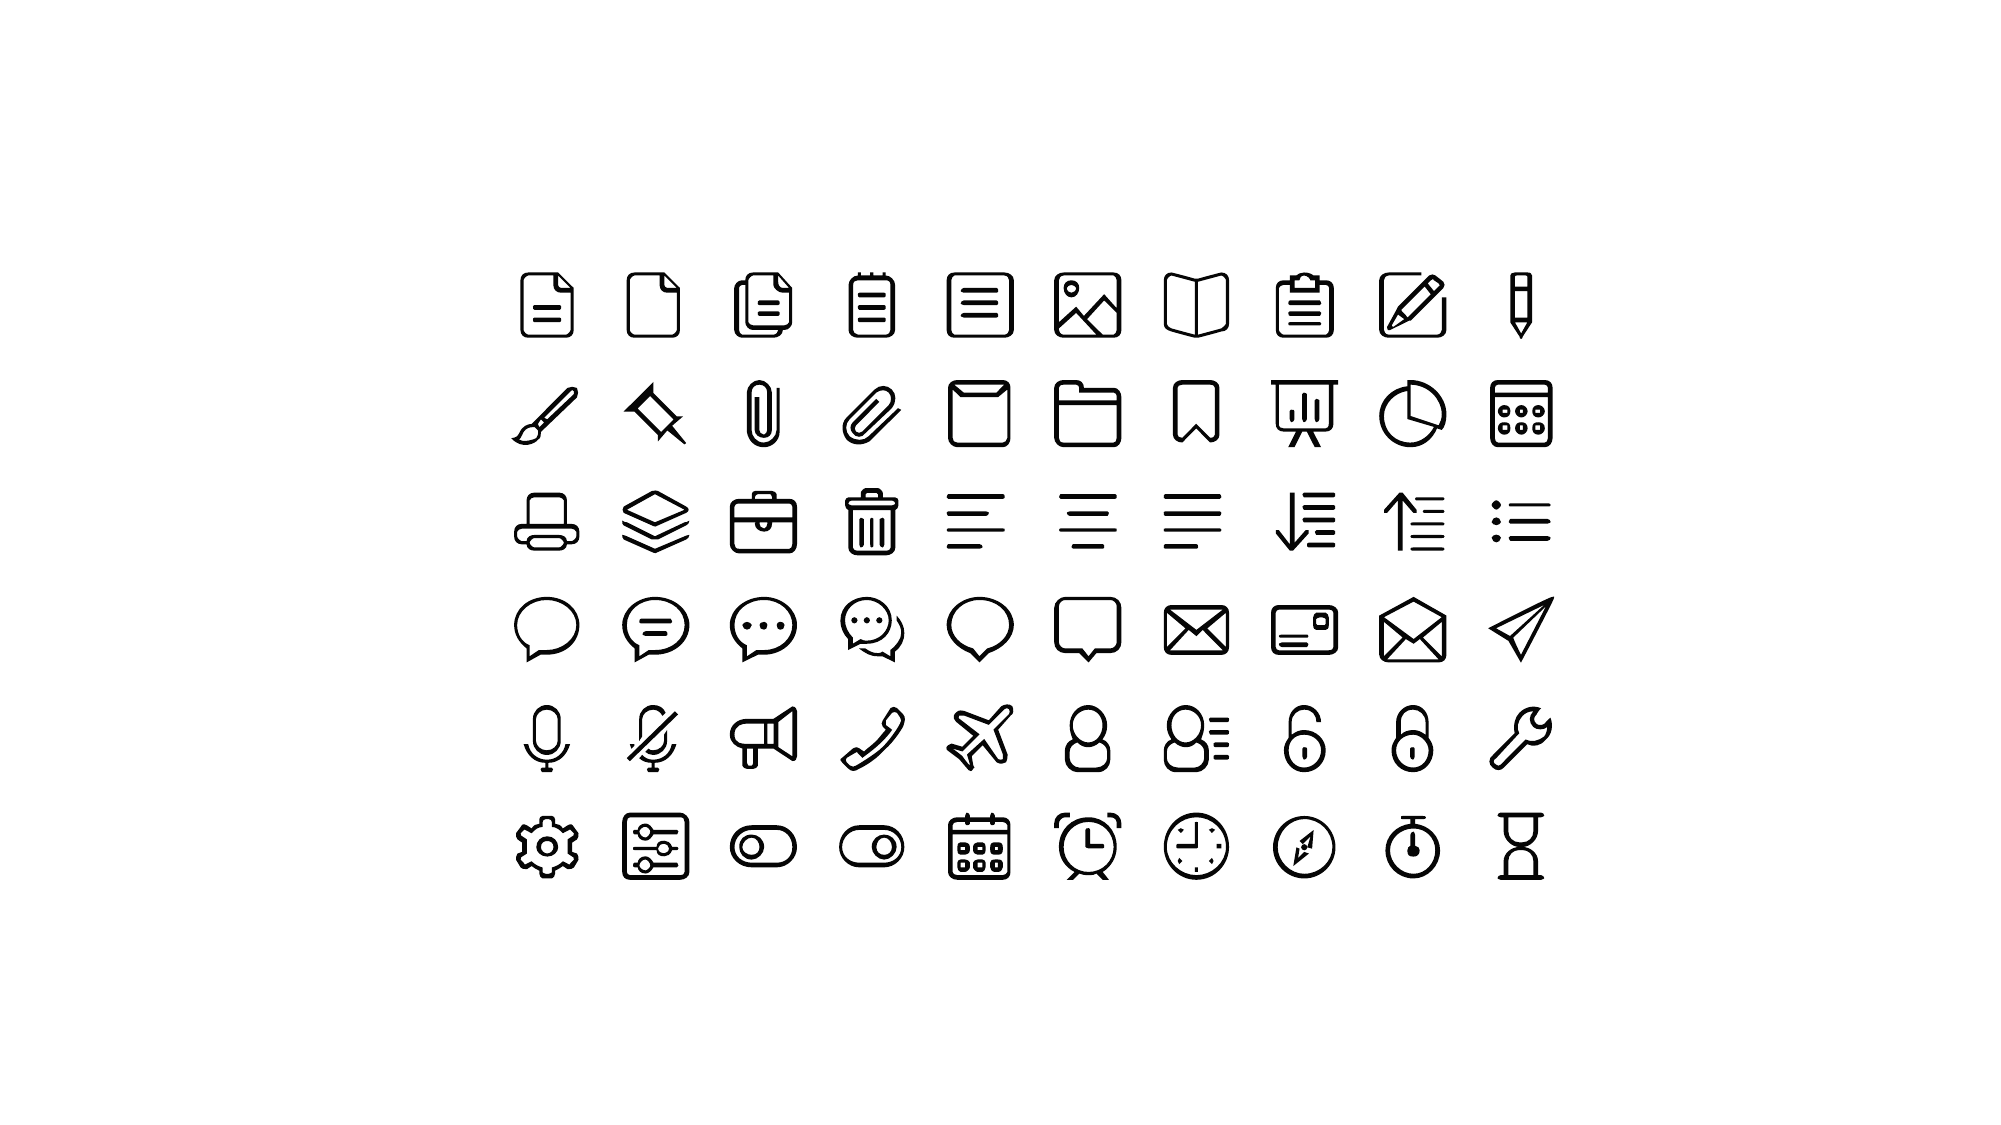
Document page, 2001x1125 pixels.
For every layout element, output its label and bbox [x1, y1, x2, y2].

text_box [946, 511, 989, 516]
text_box [1064, 705, 1111, 773]
text_box [1163, 511, 1222, 516]
text_box [1508, 518, 1551, 524]
text_box [514, 492, 580, 551]
text_box [734, 272, 793, 338]
text_box [622, 490, 689, 527]
text_box [1271, 380, 1339, 448]
text_box [840, 596, 892, 651]
text_box [946, 544, 983, 549]
text_box [1379, 272, 1447, 338]
text_box [532, 705, 561, 755]
text_box [622, 520, 690, 540]
text_box [626, 711, 679, 762]
text_box [520, 272, 574, 338]
text_box [1275, 272, 1334, 338]
text_box [729, 596, 798, 663]
text_box [1054, 380, 1122, 448]
text_box [1302, 517, 1336, 523]
text_box [511, 386, 579, 445]
text_box [1508, 503, 1551, 507]
text_box [729, 706, 798, 769]
text_box [1275, 492, 1309, 551]
text_box [845, 488, 899, 556]
text_box [1391, 705, 1434, 773]
text_box [729, 825, 798, 868]
text_box [1422, 509, 1445, 513]
text_box [1054, 812, 1070, 829]
text_box [946, 596, 1014, 663]
text_box [1384, 492, 1417, 551]
text_box [746, 380, 780, 448]
text_box [1163, 812, 1230, 880]
text_box [1272, 815, 1336, 879]
text_box [1059, 528, 1117, 532]
text_box [623, 381, 687, 445]
text_box [622, 812, 690, 880]
text_box [729, 490, 798, 554]
text_box [946, 272, 1014, 338]
text_box [1107, 812, 1122, 829]
text_box [848, 272, 896, 338]
text_box [1491, 517, 1502, 526]
text_box [1283, 705, 1326, 773]
text_box [1379, 596, 1447, 663]
text_box [842, 385, 902, 445]
text_box [1163, 272, 1230, 338]
text_box [946, 528, 1005, 532]
text_box [1172, 380, 1220, 443]
text_box [1302, 492, 1336, 498]
text_box [639, 744, 677, 773]
text_box [1163, 544, 1199, 549]
text_box [1410, 522, 1445, 526]
text_box [1271, 605, 1339, 655]
text_box [1510, 272, 1533, 339]
text_box [1490, 380, 1553, 448]
text_box [1314, 530, 1336, 535]
text_box [840, 706, 905, 771]
text_box [1054, 596, 1122, 663]
text_box [1488, 596, 1555, 663]
text_box [1302, 505, 1336, 510]
text_box [948, 812, 1011, 880]
text_box [1489, 706, 1552, 771]
text_box [639, 705, 666, 741]
text_box [1410, 547, 1445, 551]
text_box [1508, 536, 1551, 541]
text_box [946, 704, 1014, 772]
text_box [1497, 812, 1545, 880]
text_box [1163, 705, 1209, 773]
text_box [948, 380, 1011, 448]
text_box [1385, 815, 1441, 879]
text_box [1163, 528, 1222, 532]
text_box [946, 494, 1005, 499]
text_box [1415, 497, 1445, 501]
text_box [1208, 730, 1230, 735]
text_box [516, 815, 579, 879]
text_box [1059, 494, 1117, 499]
text_box [1208, 717, 1230, 723]
text_box [1213, 754, 1230, 760]
text_box [1163, 605, 1230, 655]
text_box [1491, 534, 1502, 543]
text_box [622, 534, 690, 554]
text_box [1163, 494, 1222, 499]
text_box [1307, 542, 1336, 548]
text_box [859, 615, 905, 663]
text_box [622, 596, 690, 663]
text_box [1066, 511, 1109, 516]
text_box [626, 272, 680, 338]
text_box [523, 744, 571, 773]
text_box [1071, 544, 1105, 549]
text_box [1491, 500, 1502, 510]
text_box [514, 596, 580, 663]
text_box [1379, 380, 1447, 448]
text_box [1410, 534, 1445, 539]
text_box [1054, 272, 1122, 338]
text_box [1058, 817, 1117, 880]
text_box [839, 825, 905, 868]
text_box [1213, 742, 1230, 748]
